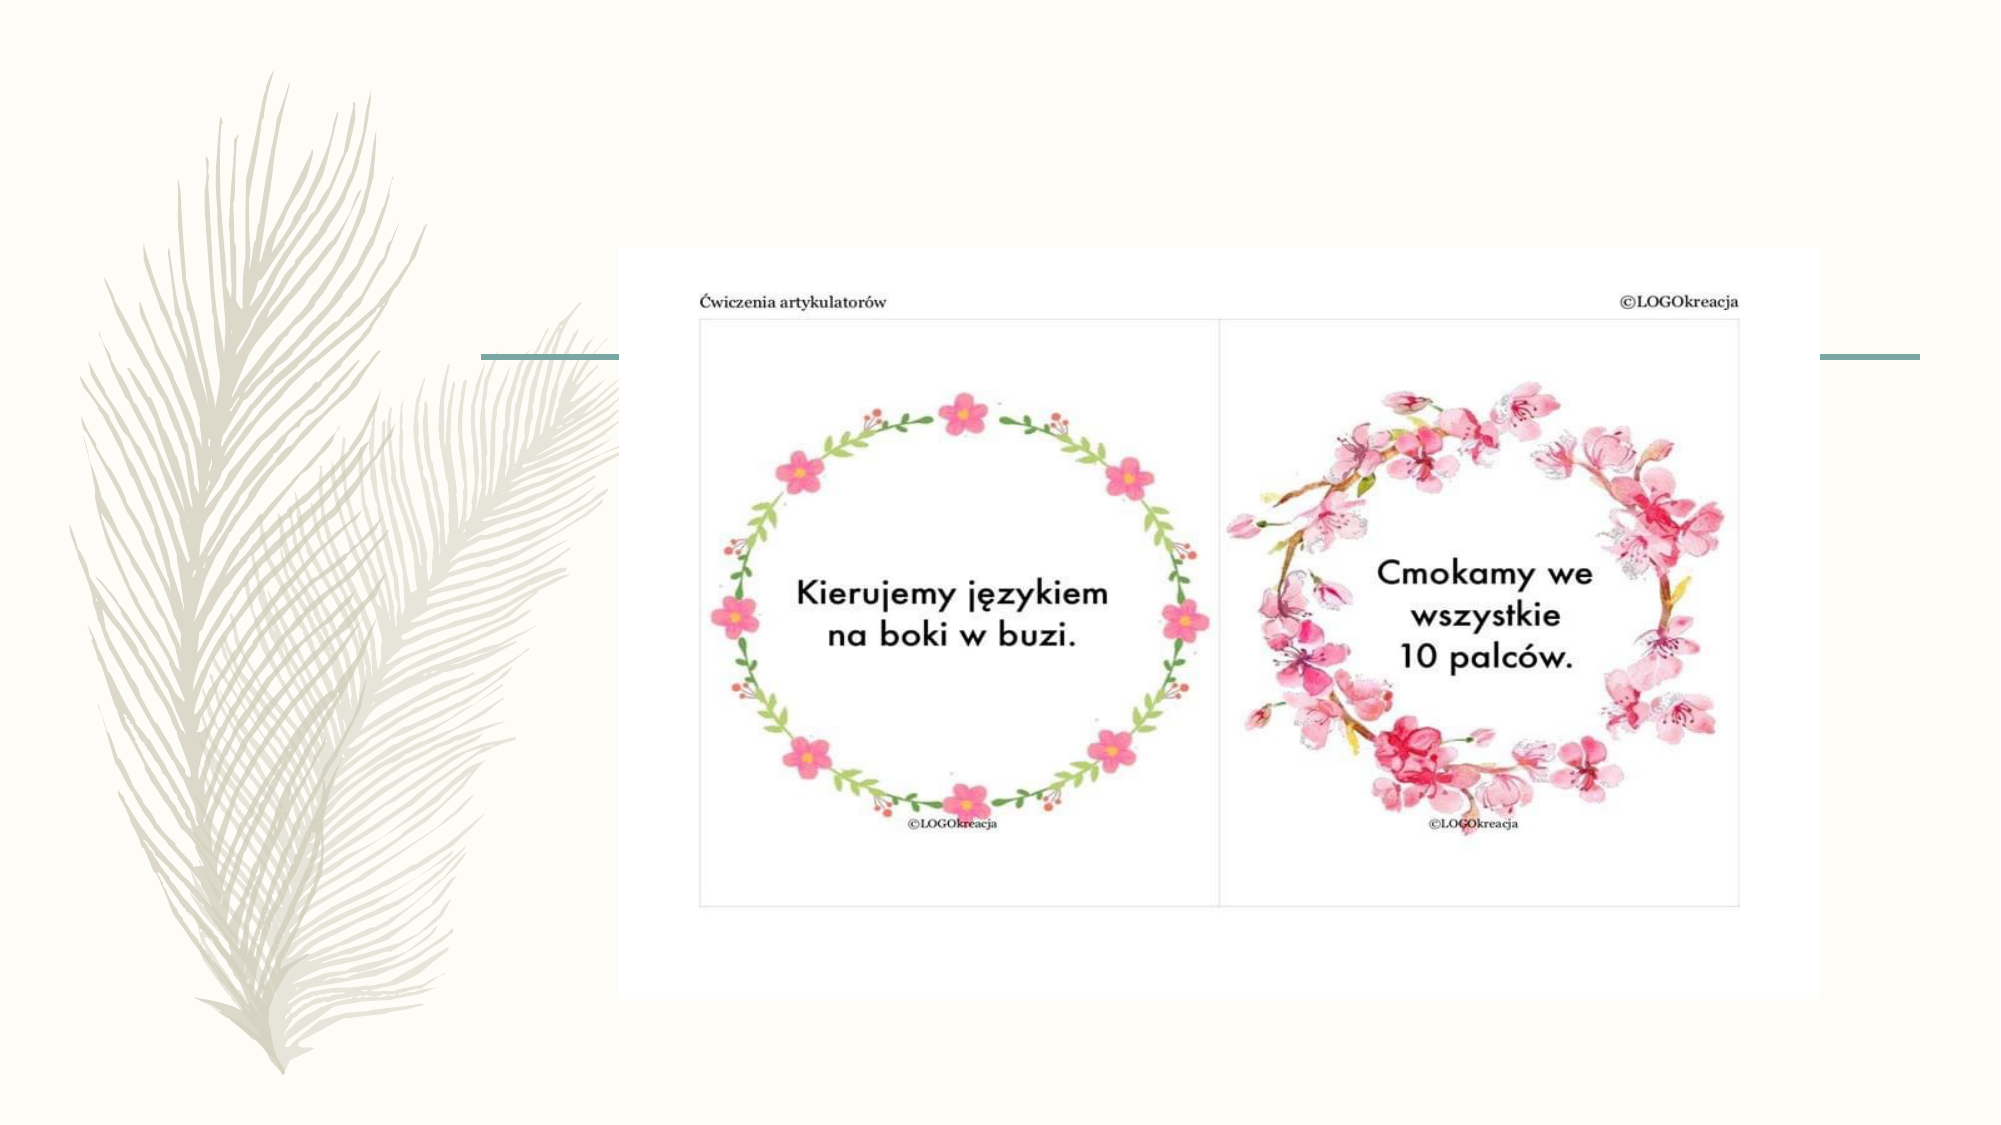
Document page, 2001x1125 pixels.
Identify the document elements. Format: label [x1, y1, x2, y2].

list [619, 248, 1820, 1000]
